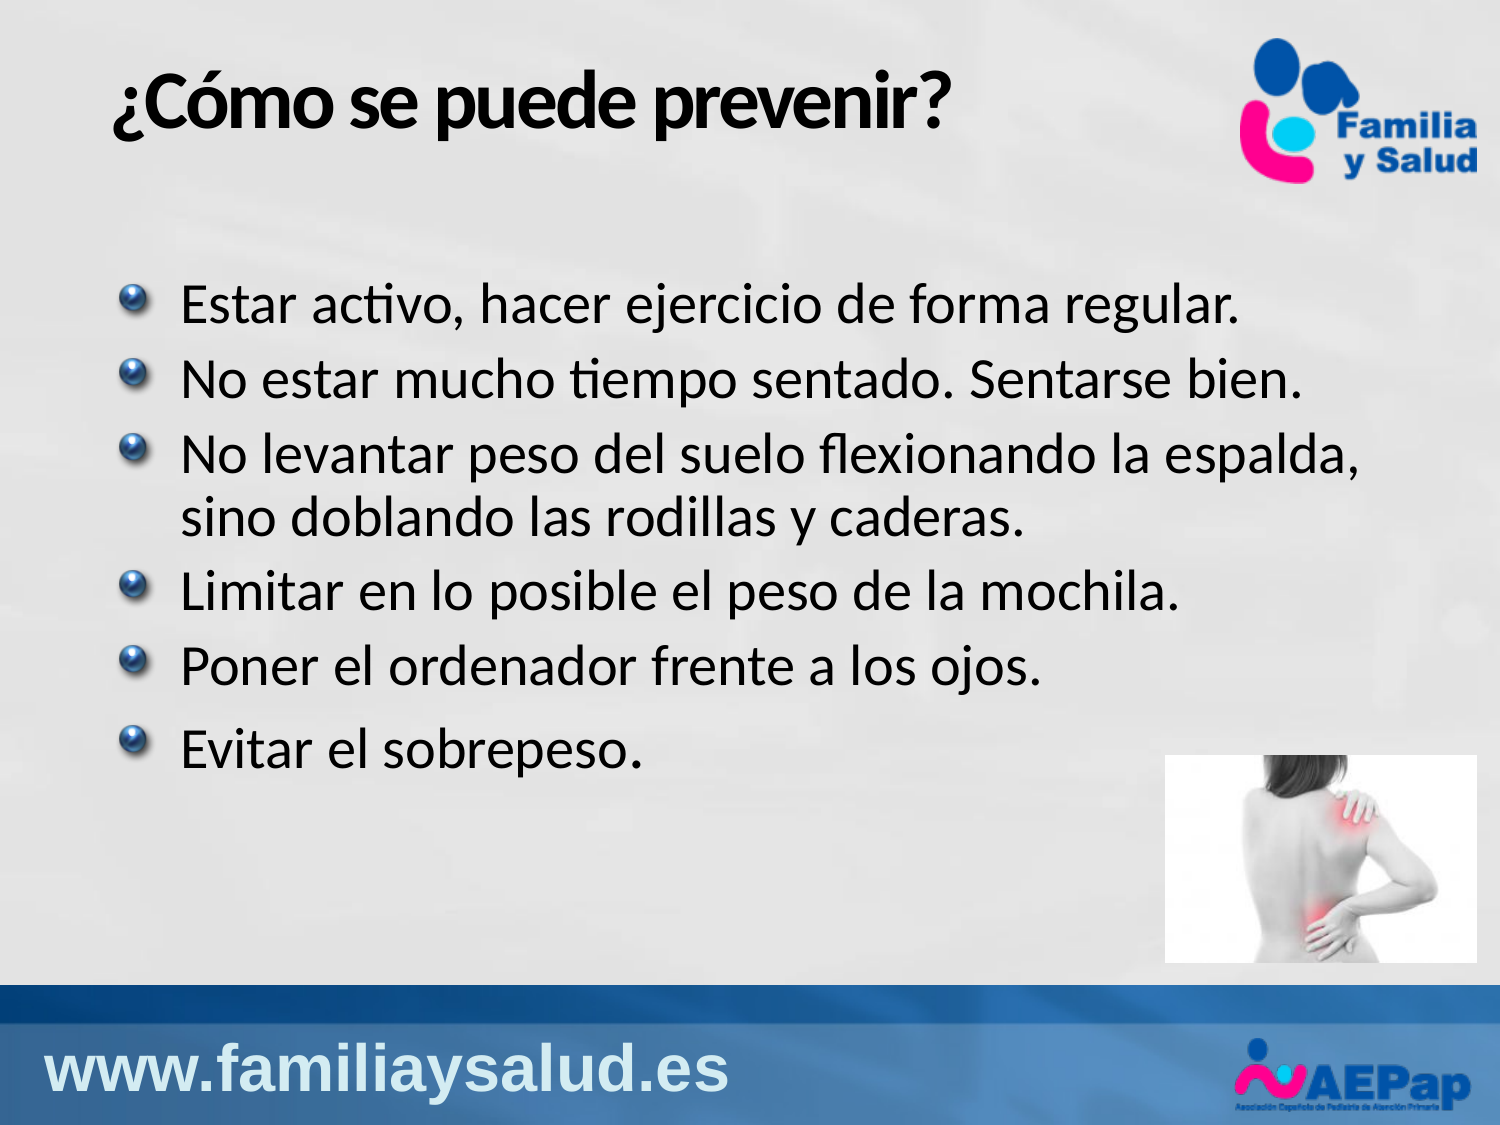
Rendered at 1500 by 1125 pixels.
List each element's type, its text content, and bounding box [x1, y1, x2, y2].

list Estar activo, hacer ejercicio de forma regular. No estar mucho tiempo sentado. Sentarse bien. No levantar peso del suelo flexionando la espalda, sino doblando las rodillas y caderas. Limitar en lo posible el peso de la mochila. Poner el ordenador frente a los ojos. Evitar el sobrepeso. [115, 273, 1398, 801]
text_box www.familiaysalud.es [29, 1017, 757, 1113]
title ¿Cómo se puede prevenir? [109, 56, 1166, 239]
picture [0, 0, 1500, 1125]
